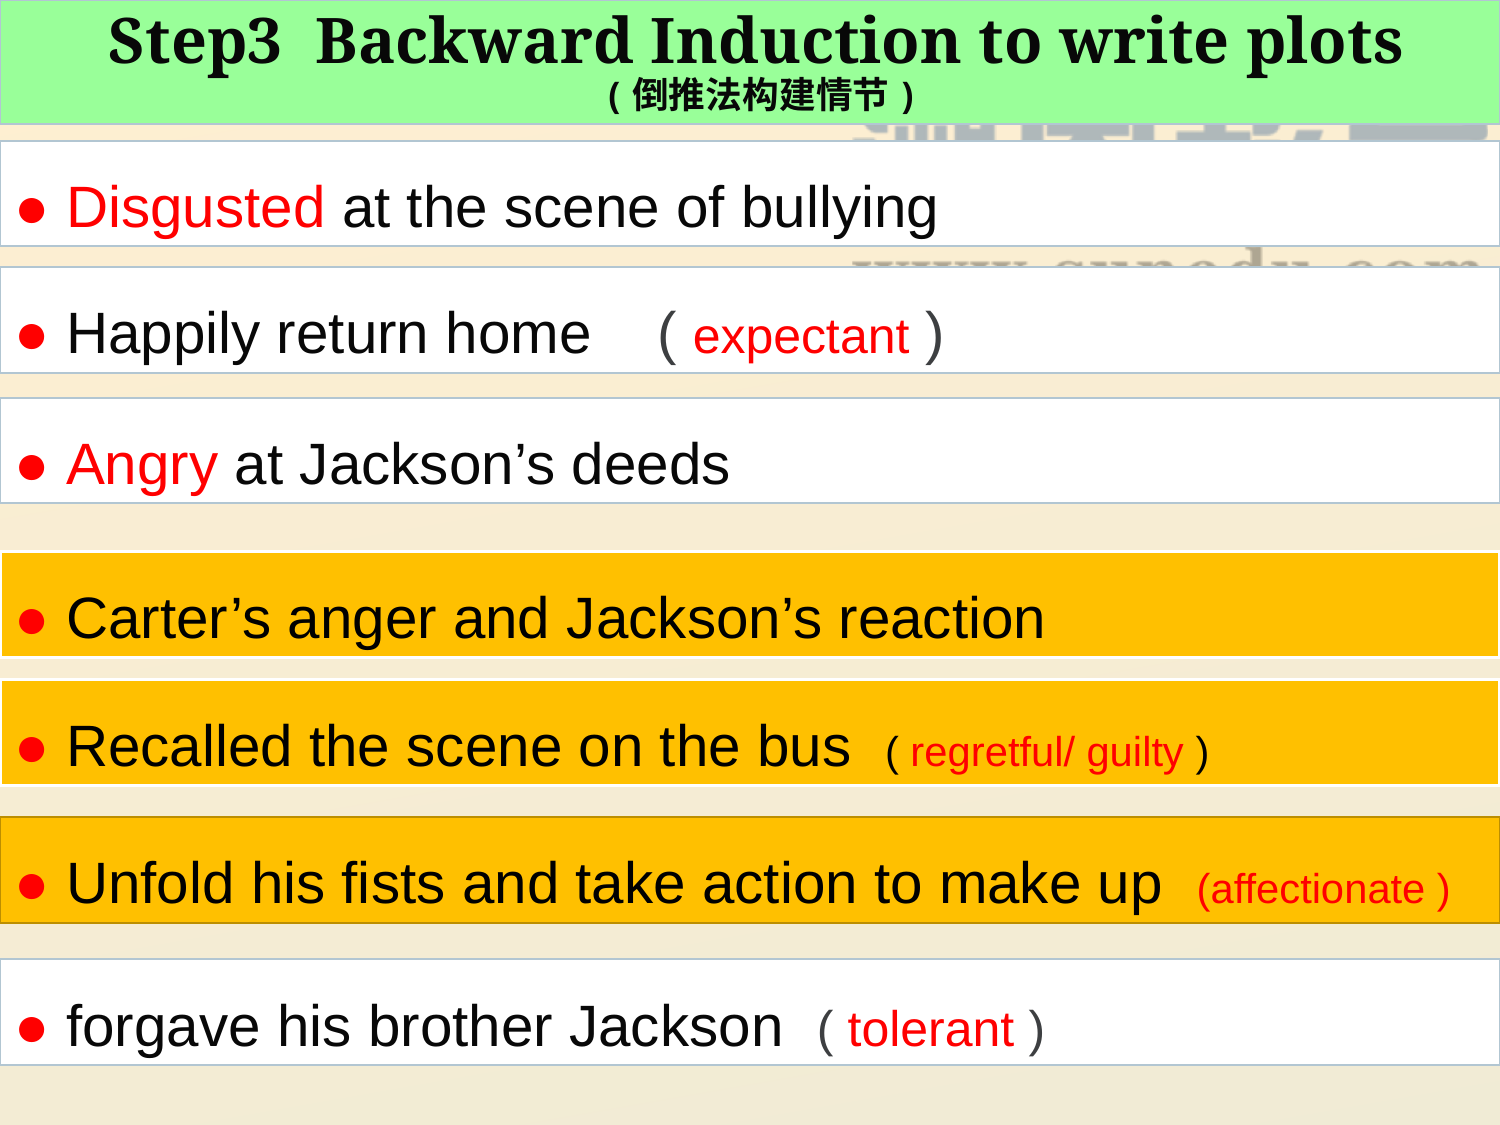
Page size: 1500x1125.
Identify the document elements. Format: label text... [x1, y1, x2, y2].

text_box ● Disgusted at the scene of bullying [0, 140, 1500, 247]
text_box ● Happily return home ( expectant ) [0, 266, 1500, 374]
text_box ● Unfold his fists and take action to make up (affectionate ) [0, 816, 1500, 924]
picture [850, 125, 1488, 140]
text_box Step3 Backward Induction to write plots (倒推法构建情节) [0, 0, 1500, 125]
text_box ● forgave his brother Jackson ( tolerant ) [0, 958, 1500, 1066]
picture [850, 247, 1488, 266]
text_box ● Angry at Jackson’s deeds [0, 397, 1500, 504]
text_box ● Carter’s anger and Jackson’s reaction [0, 550, 1500, 659]
text_box ● Recalled the scene on the bus ( regretful/ guilty ) [0, 678, 1500, 787]
